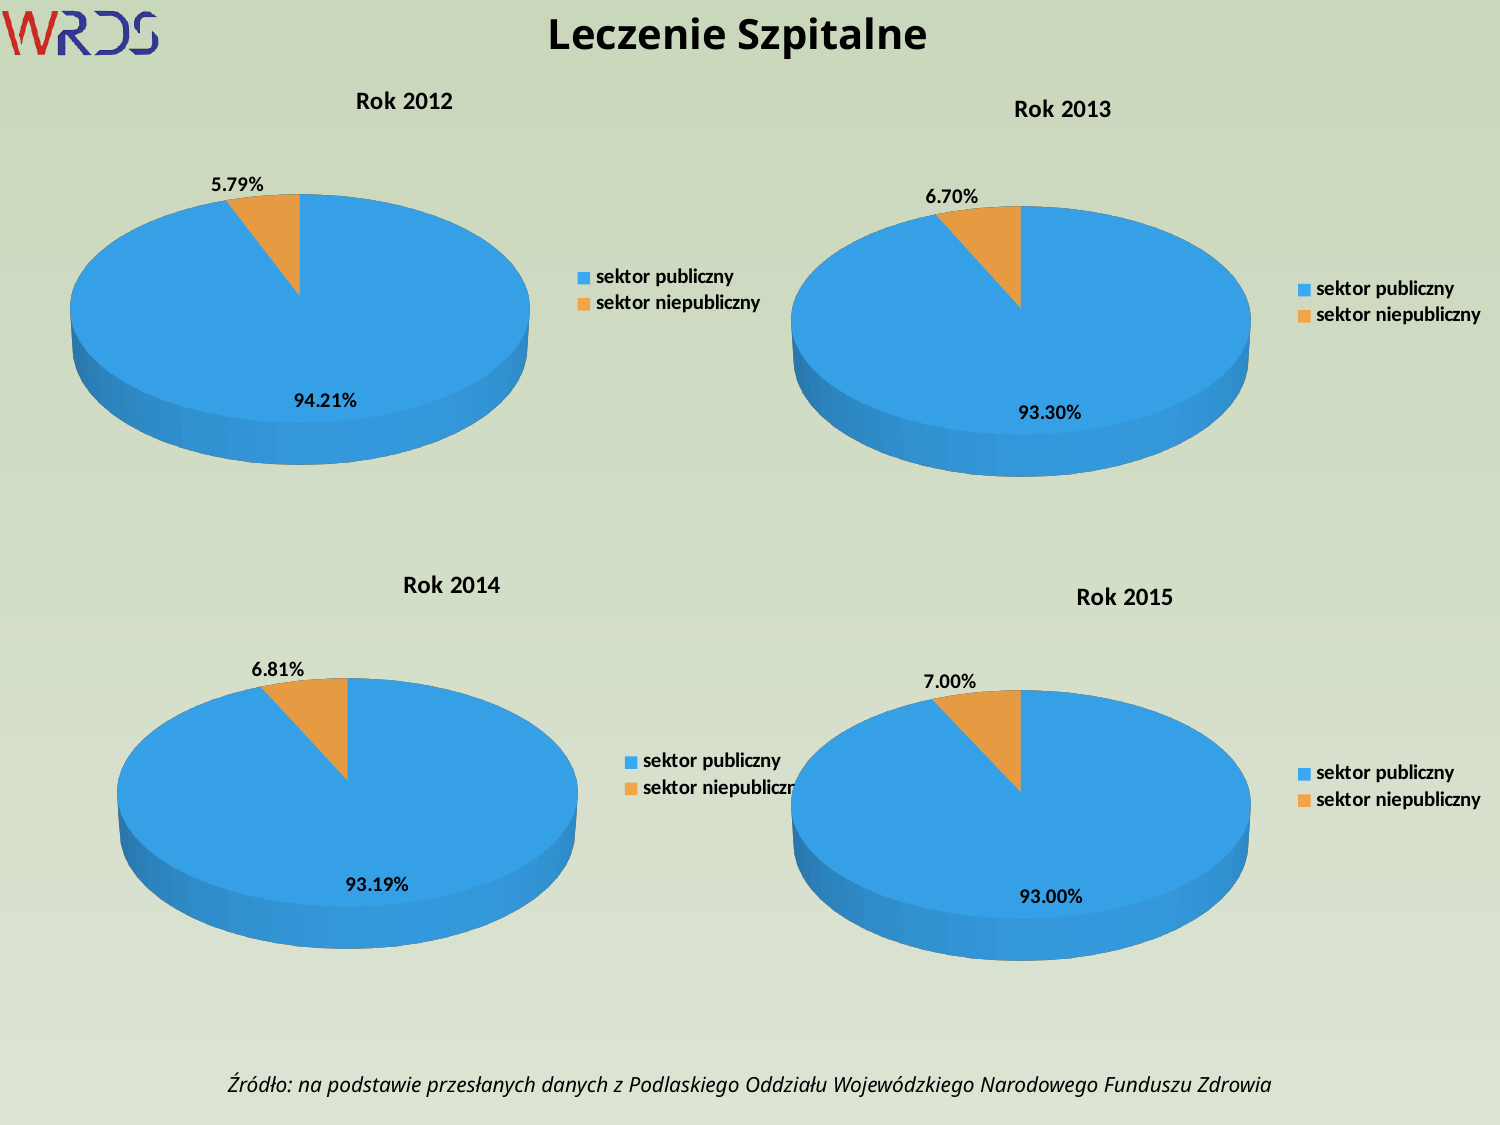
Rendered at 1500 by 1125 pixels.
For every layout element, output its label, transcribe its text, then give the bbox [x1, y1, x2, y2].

text_box Źródło: na podstawie przesłanych danych z Podlaskiego Oddziału Wojewódzkiego Narodowego Funduszu Zdrowia [194, 1064, 1306, 1105]
chart [76, 550, 1500, 1013]
picture [0, 0, 163, 67]
text_box Leczenie Szpitalne [218, 0, 1258, 65]
chart [29, 65, 1500, 529]
